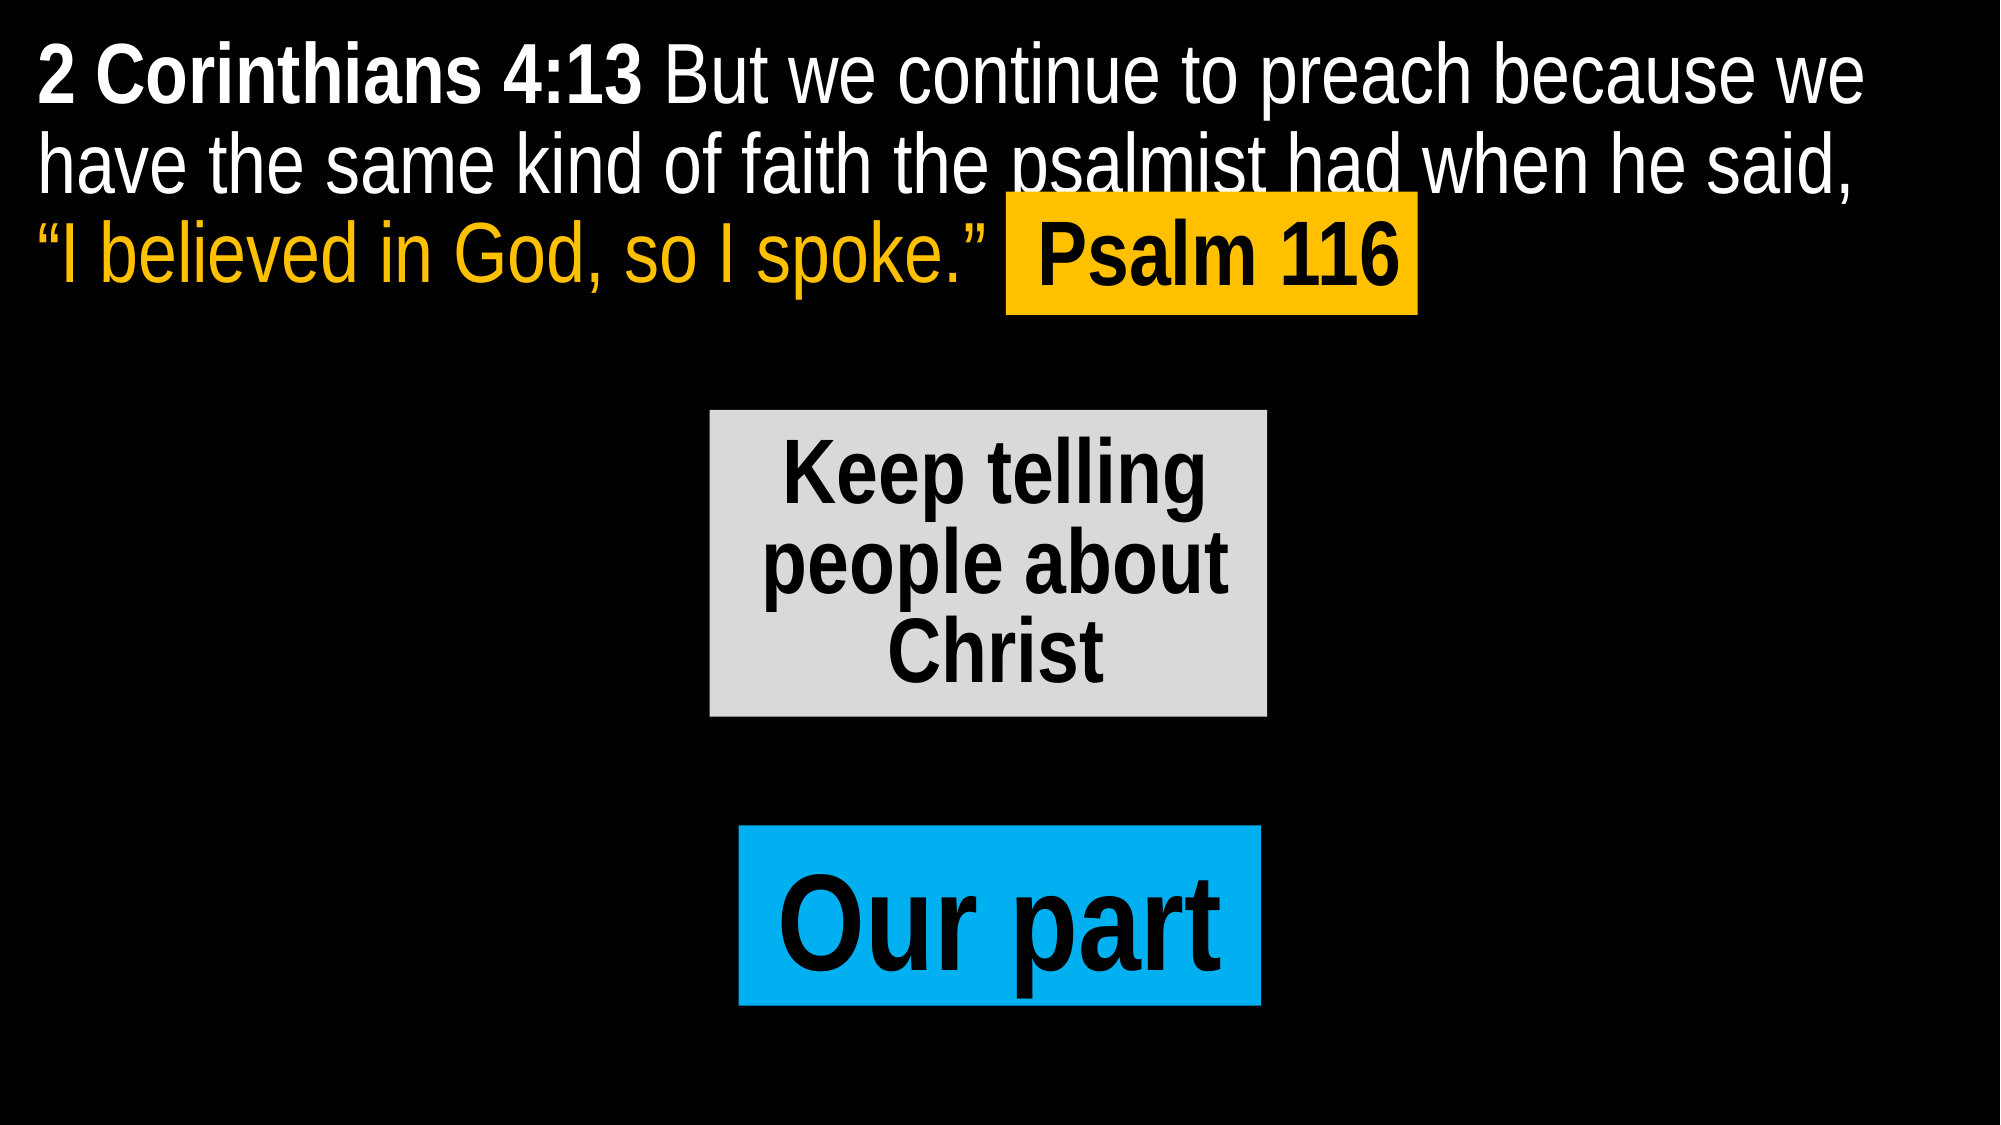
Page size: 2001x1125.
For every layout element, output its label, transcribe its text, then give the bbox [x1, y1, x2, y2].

text_box Our part [737, 824, 1263, 1007]
text_box Psalm 116 [1004, 190, 1419, 316]
text_box 2 Corinthians 4:13 But we continue to preach because we have the same kind of faith the psalmist had when he said, “I believed in God, so I spoke.” [16, 23, 1961, 1125]
text_box Keep telling people about Christ [708, 408, 1269, 718]
